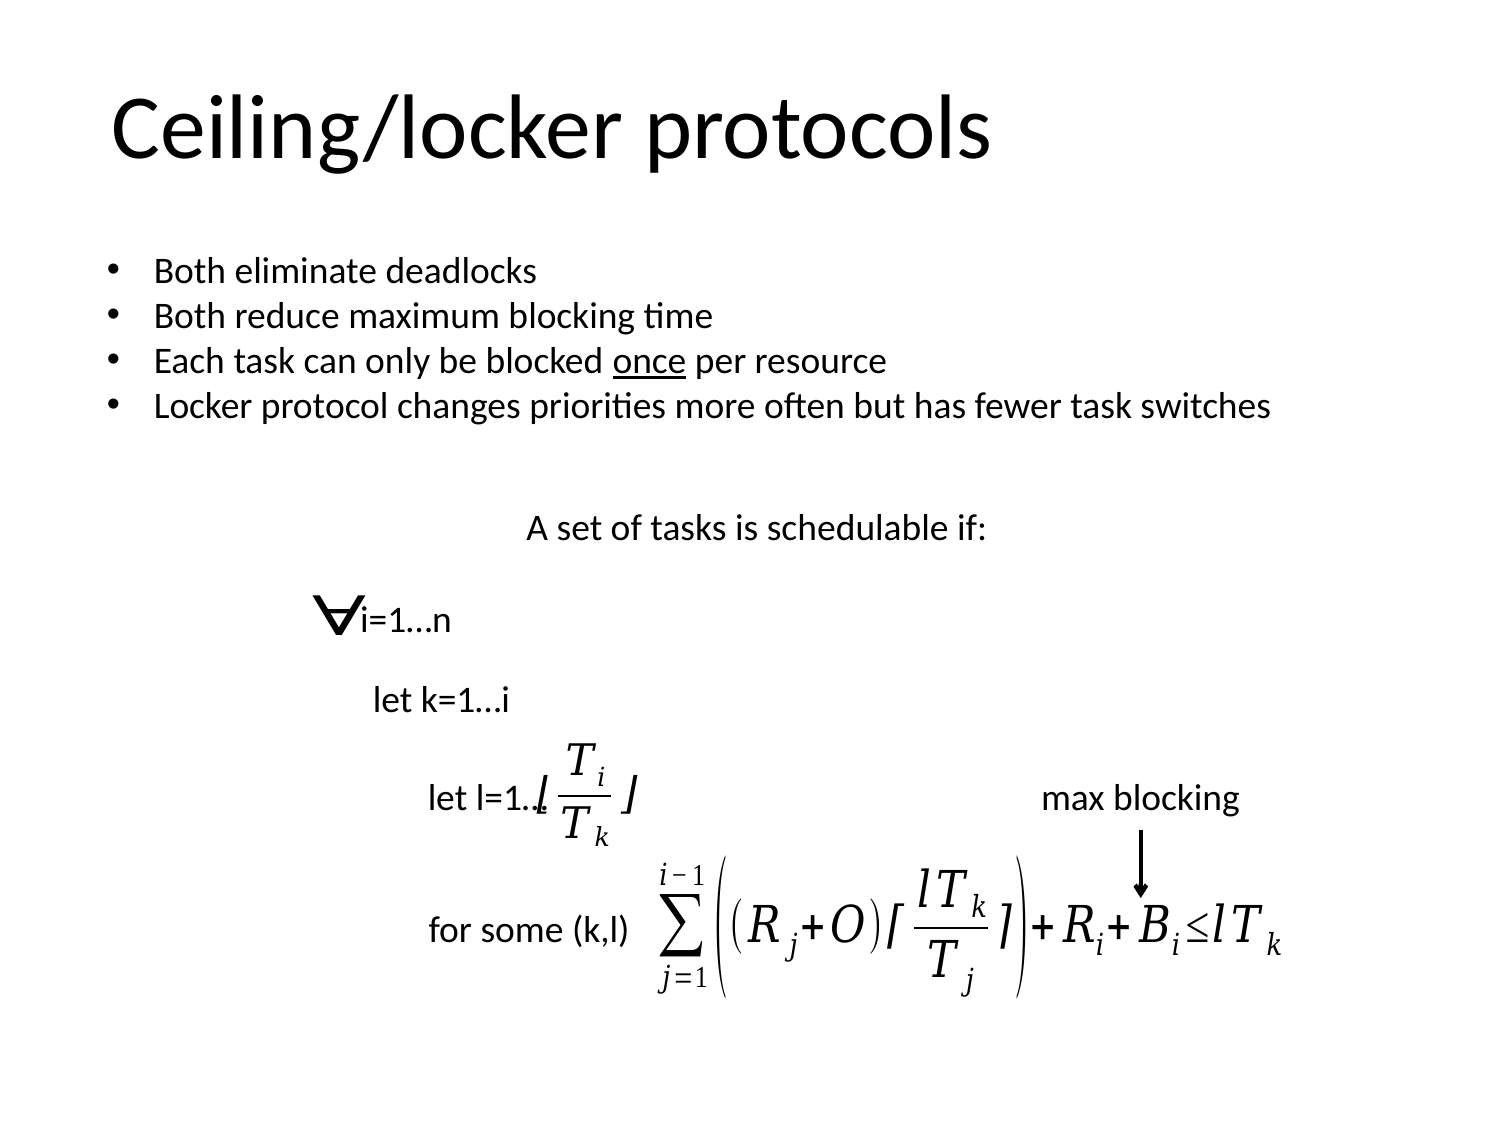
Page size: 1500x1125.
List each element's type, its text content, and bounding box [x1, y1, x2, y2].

text_box Both eliminate deadlocks Both reduce maximum blocking time Each task can only be blocked once per resource Locker protocol changes priorities more often but has fewer task switches [92, 238, 1430, 434]
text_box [306, 587, 469, 650]
text_box A set of tasks is schedulable if: [511, 495, 1003, 556]
text_box let k=1…i [358, 667, 526, 728]
text_box max blocking [1026, 765, 1256, 826]
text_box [412, 853, 1283, 1004]
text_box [412, 737, 641, 852]
text_box Ceiling/locker protocols [96, 59, 1009, 185]
